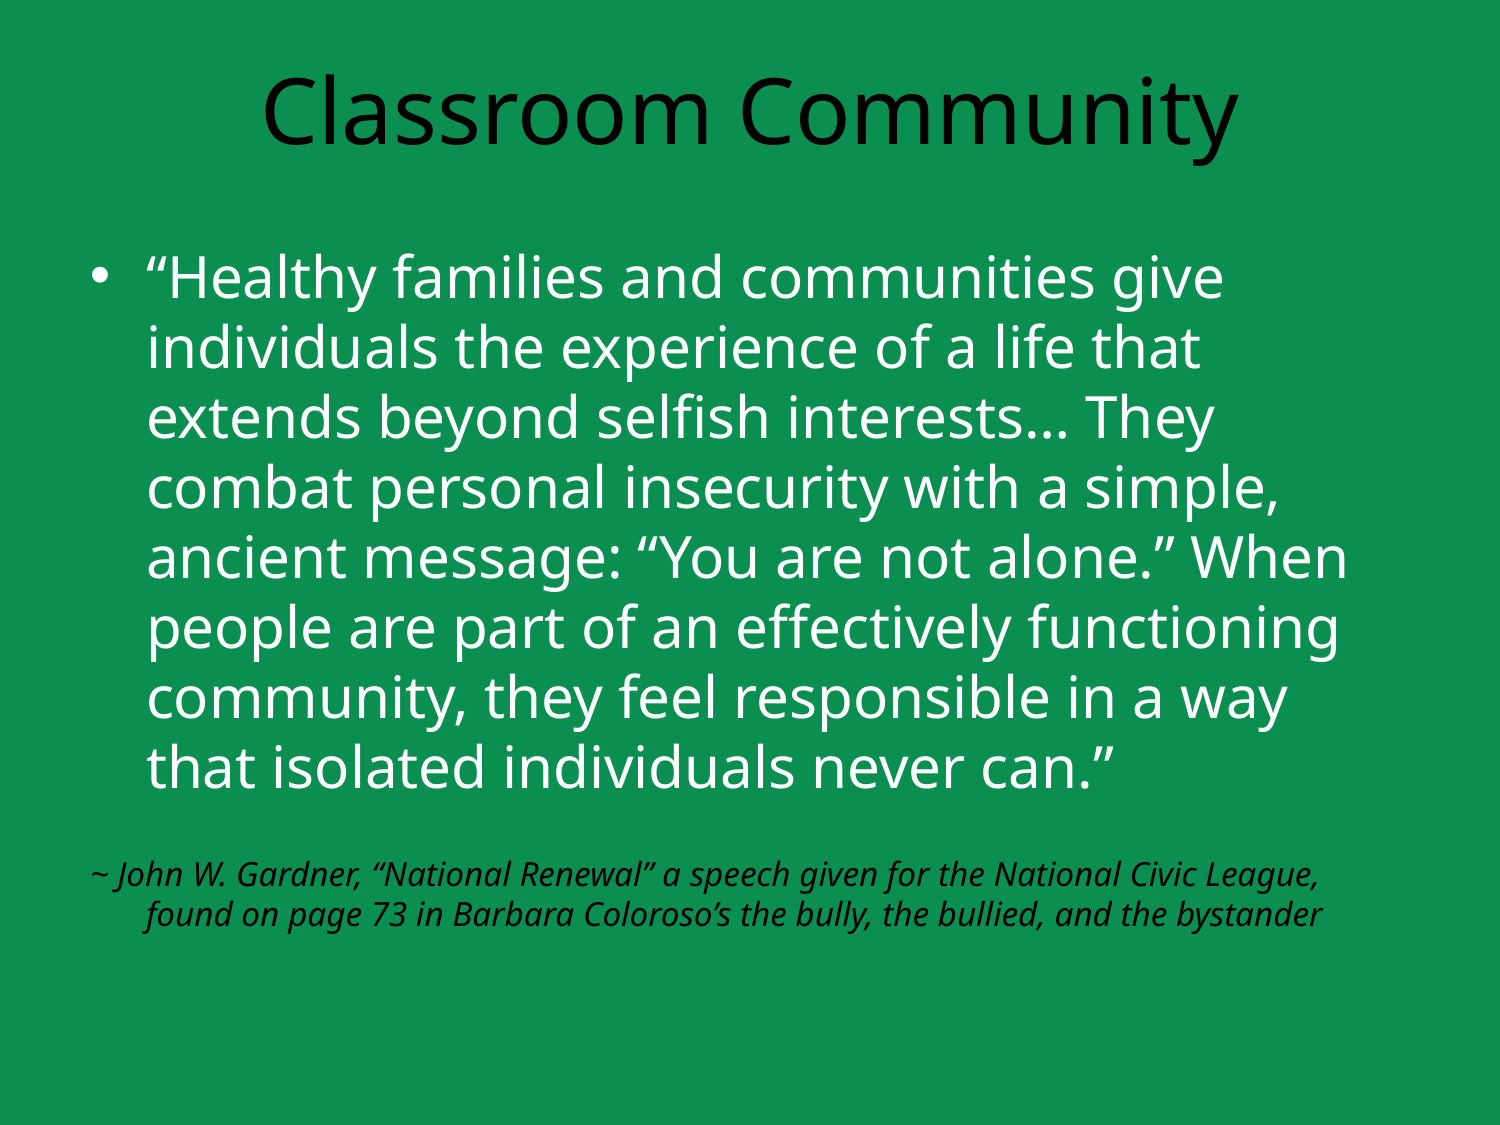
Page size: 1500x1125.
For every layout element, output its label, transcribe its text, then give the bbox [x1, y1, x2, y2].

list “Healthy families and communities give individuals the experience of a life that extends beyond selfish interests… They combat personal insecurity with a simple, ancient message: “You are not alone.” When people are part of an effectively functioning community, they feel responsible in a way that isolated individuals never can.” ~ John W. Gardner, “National Renewal” a speech given for the National Civic League, found on page 73 in Barbara Coloroso’s the bully, the bullied, and the bystander [75, 232, 1425, 1088]
title Classroom Community [75, 45, 1425, 232]
